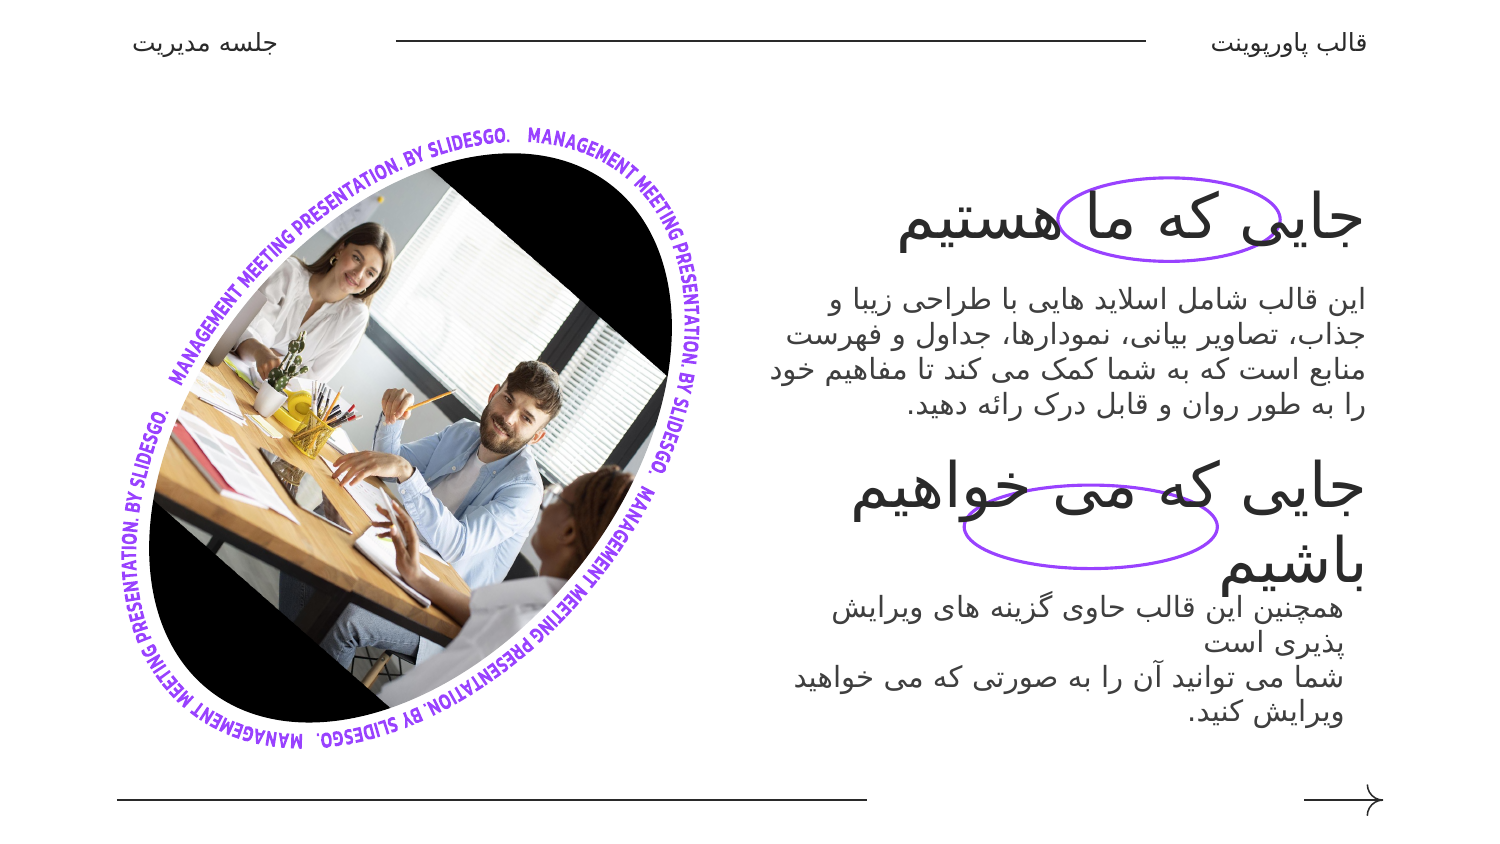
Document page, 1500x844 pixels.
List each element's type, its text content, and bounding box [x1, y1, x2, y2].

list همچنین این قالب حاوی گزینه های ویرایش پذیری است شما می توانید آن را به صورتی که می خواهید ویرایش کنید. [751, 575, 1383, 741]
picture [197, 114, 624, 762]
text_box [57, 201, 192, 674]
title جایی که می خواهیم باشیم [769, 471, 1383, 569]
title جایی که ما هستیم [750, 164, 1382, 262]
text_box قالب پاورپوینت [1146, 16, 1383, 66]
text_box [628, 201, 764, 674]
text_box جلسه مدیریت [116, 16, 396, 66]
list این قالب شامل اسلاید هایی با طراحی زیبا و جذاب، تصاویر بیانی، نمودارها، جداول و فهرست منابع است که به شما کمک می کند تا مفاهیم خود را به طور روان و قابل درک رائه دهید. [769, 267, 1382, 434]
